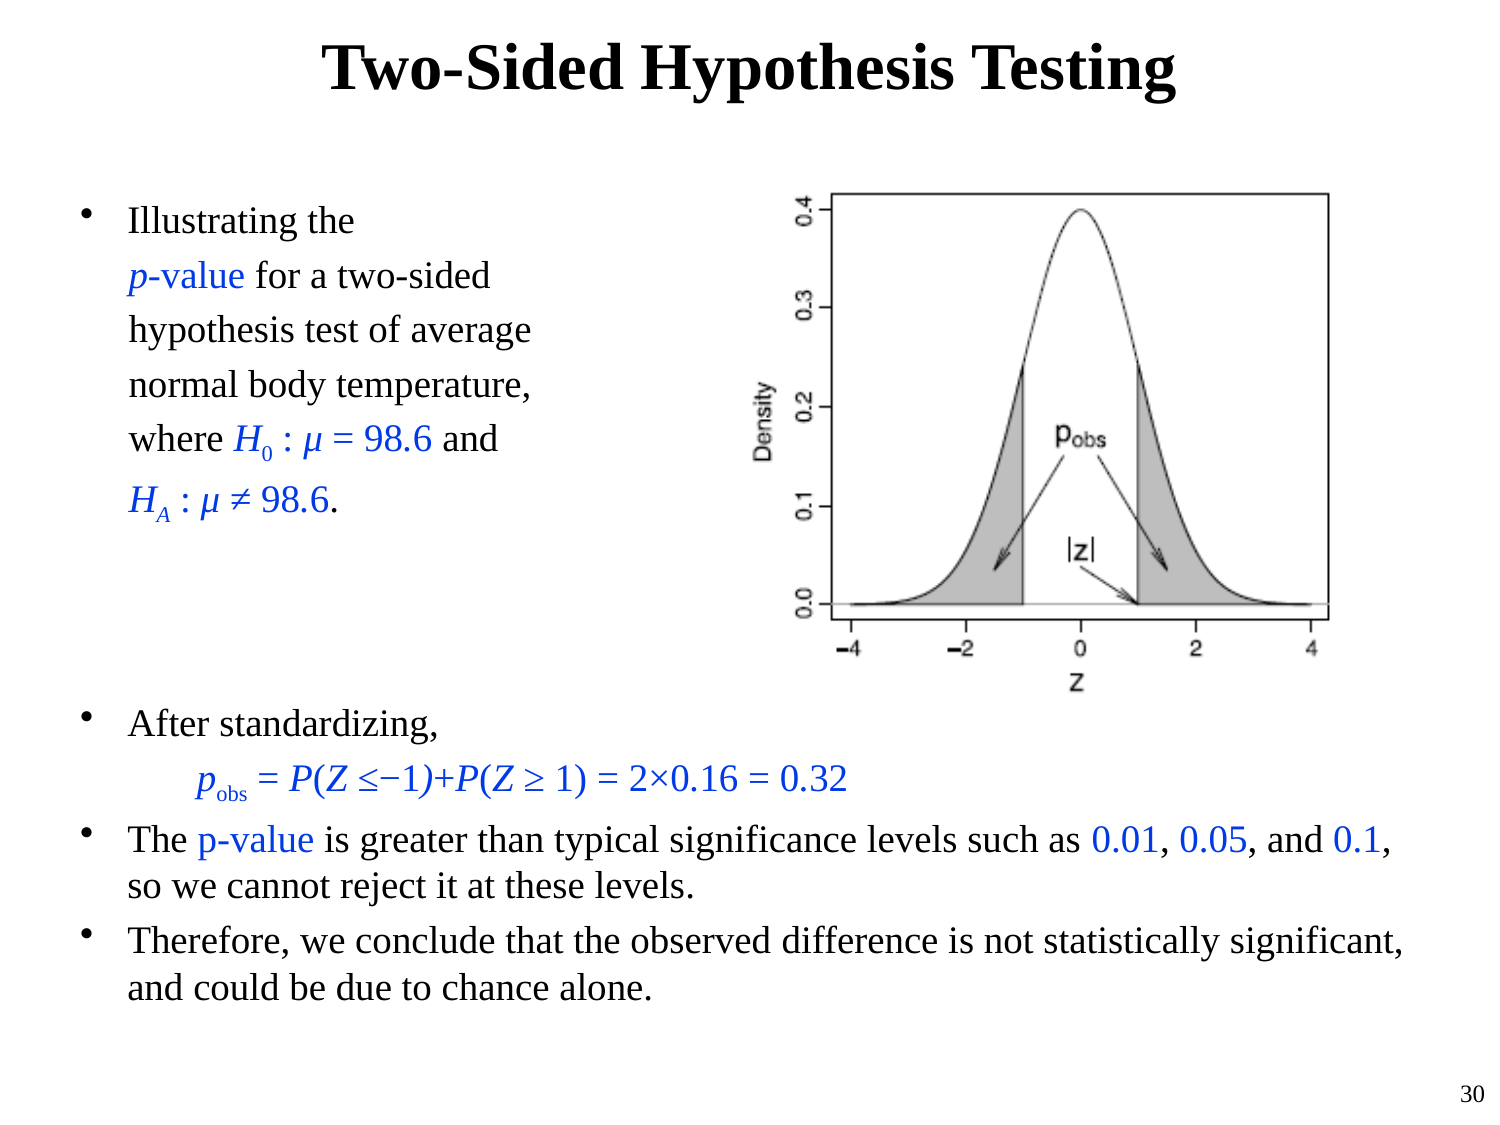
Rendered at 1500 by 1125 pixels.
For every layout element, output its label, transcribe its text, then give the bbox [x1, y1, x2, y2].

slide_number 30 [1186, 1069, 1500, 1125]
list Illustrating the p-value for a two-sided hypothesis test of average normal body temperature, where H0 : μ = 98.6 and HA : μ ≠ 98.6. After standardizing, pobs = P(Z ≤−1)+P(Z ≥ 1) = 2×0.16 = 0.32 The p-value is greater than typical significance levels such as 0.01, 0.05, and 0.1, so we cannot reject it at these levels. Therefore, we conclude that the observed difference is not statistically significant, and could be due to chance alone. [64, 187, 1436, 1024]
picture [726, 172, 1361, 705]
title Two-Sided Hypothesis Testing [0, 0, 1500, 126]
